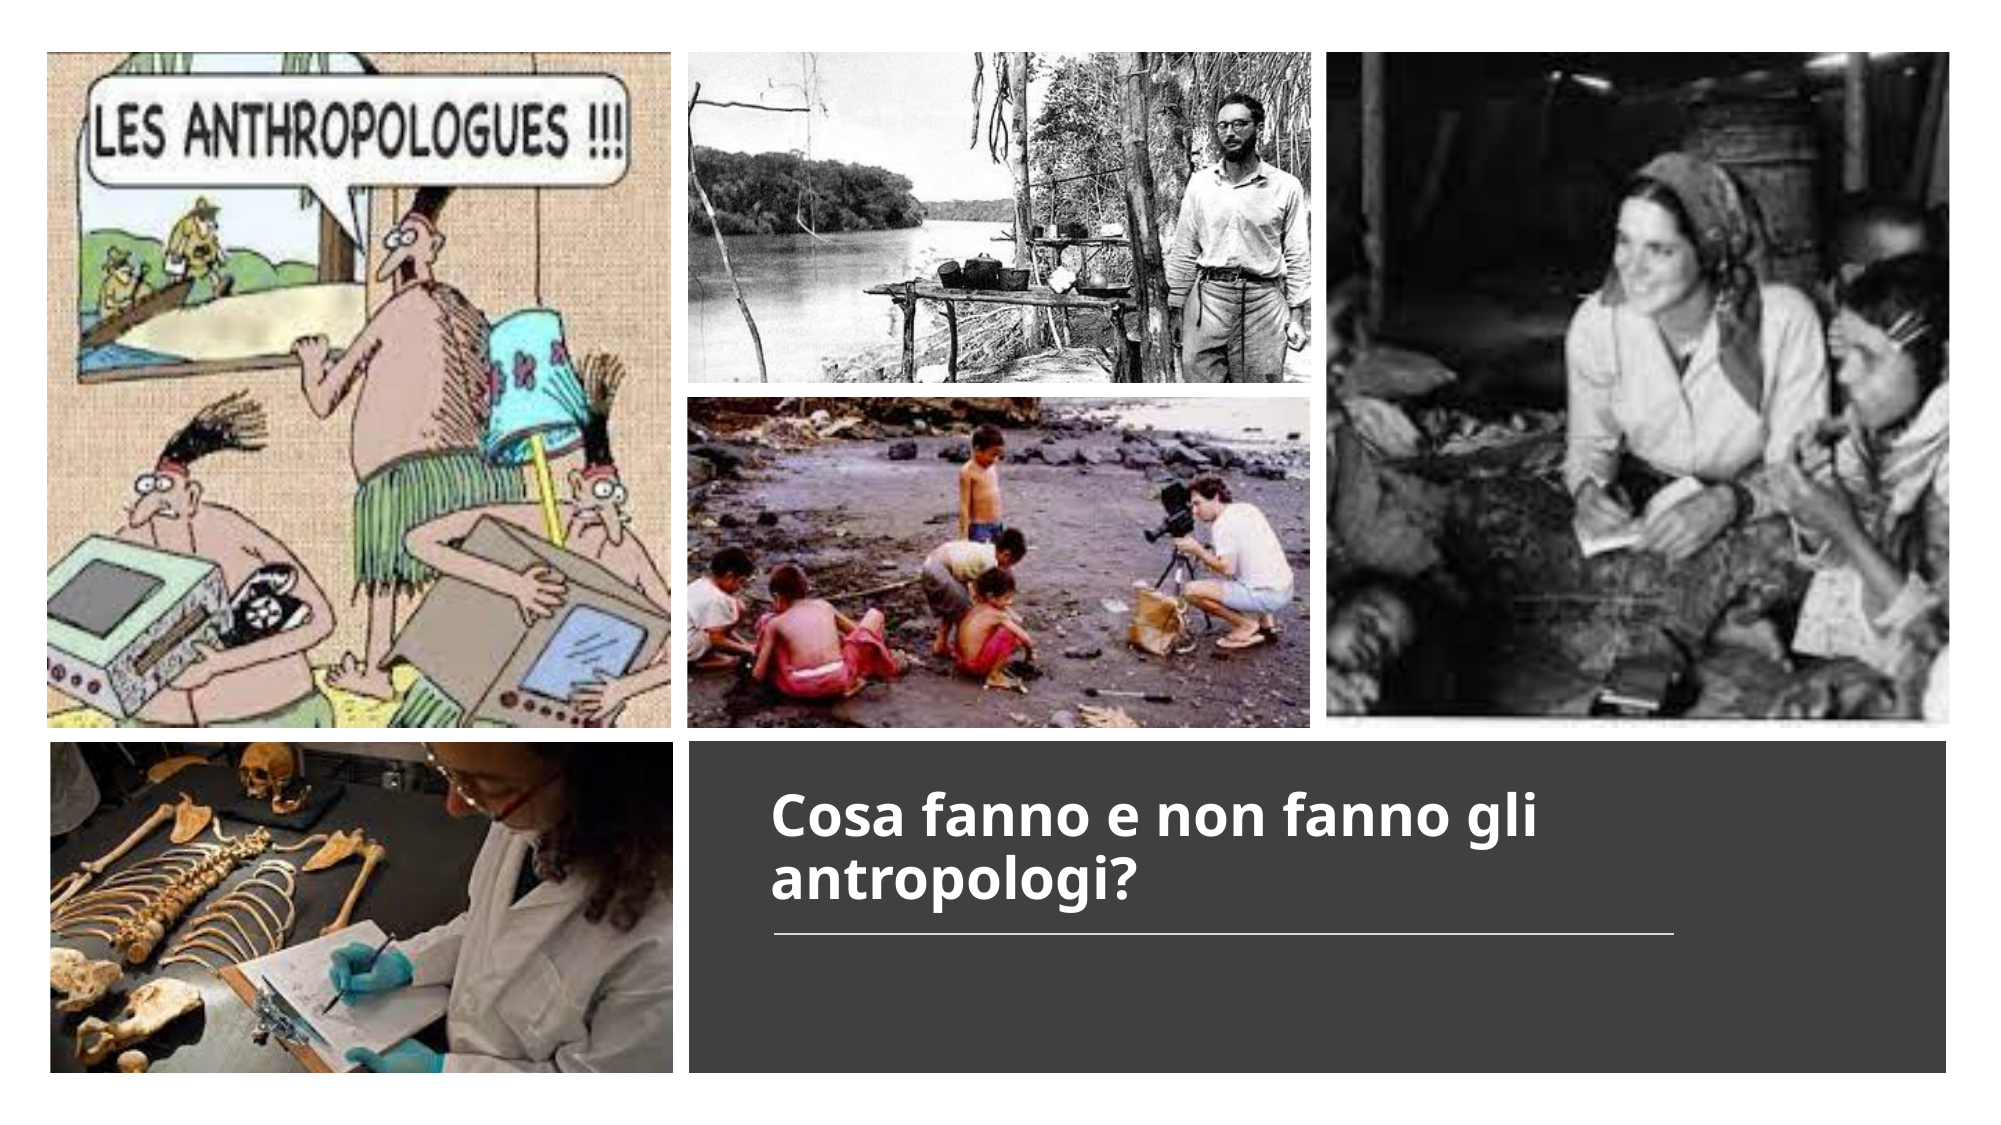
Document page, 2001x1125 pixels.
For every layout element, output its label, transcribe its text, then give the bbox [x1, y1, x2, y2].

picture [50, 742, 673, 1073]
picture [688, 52, 1312, 383]
text_box [698, 750, 1937, 1064]
picture [47, 52, 671, 728]
title Cosa fanno e non fanno gli antropologi? [802, 777, 1876, 920]
text_box [104, 471, 802, 1016]
picture [1326, 52, 1950, 728]
picture [687, 397, 1310, 728]
